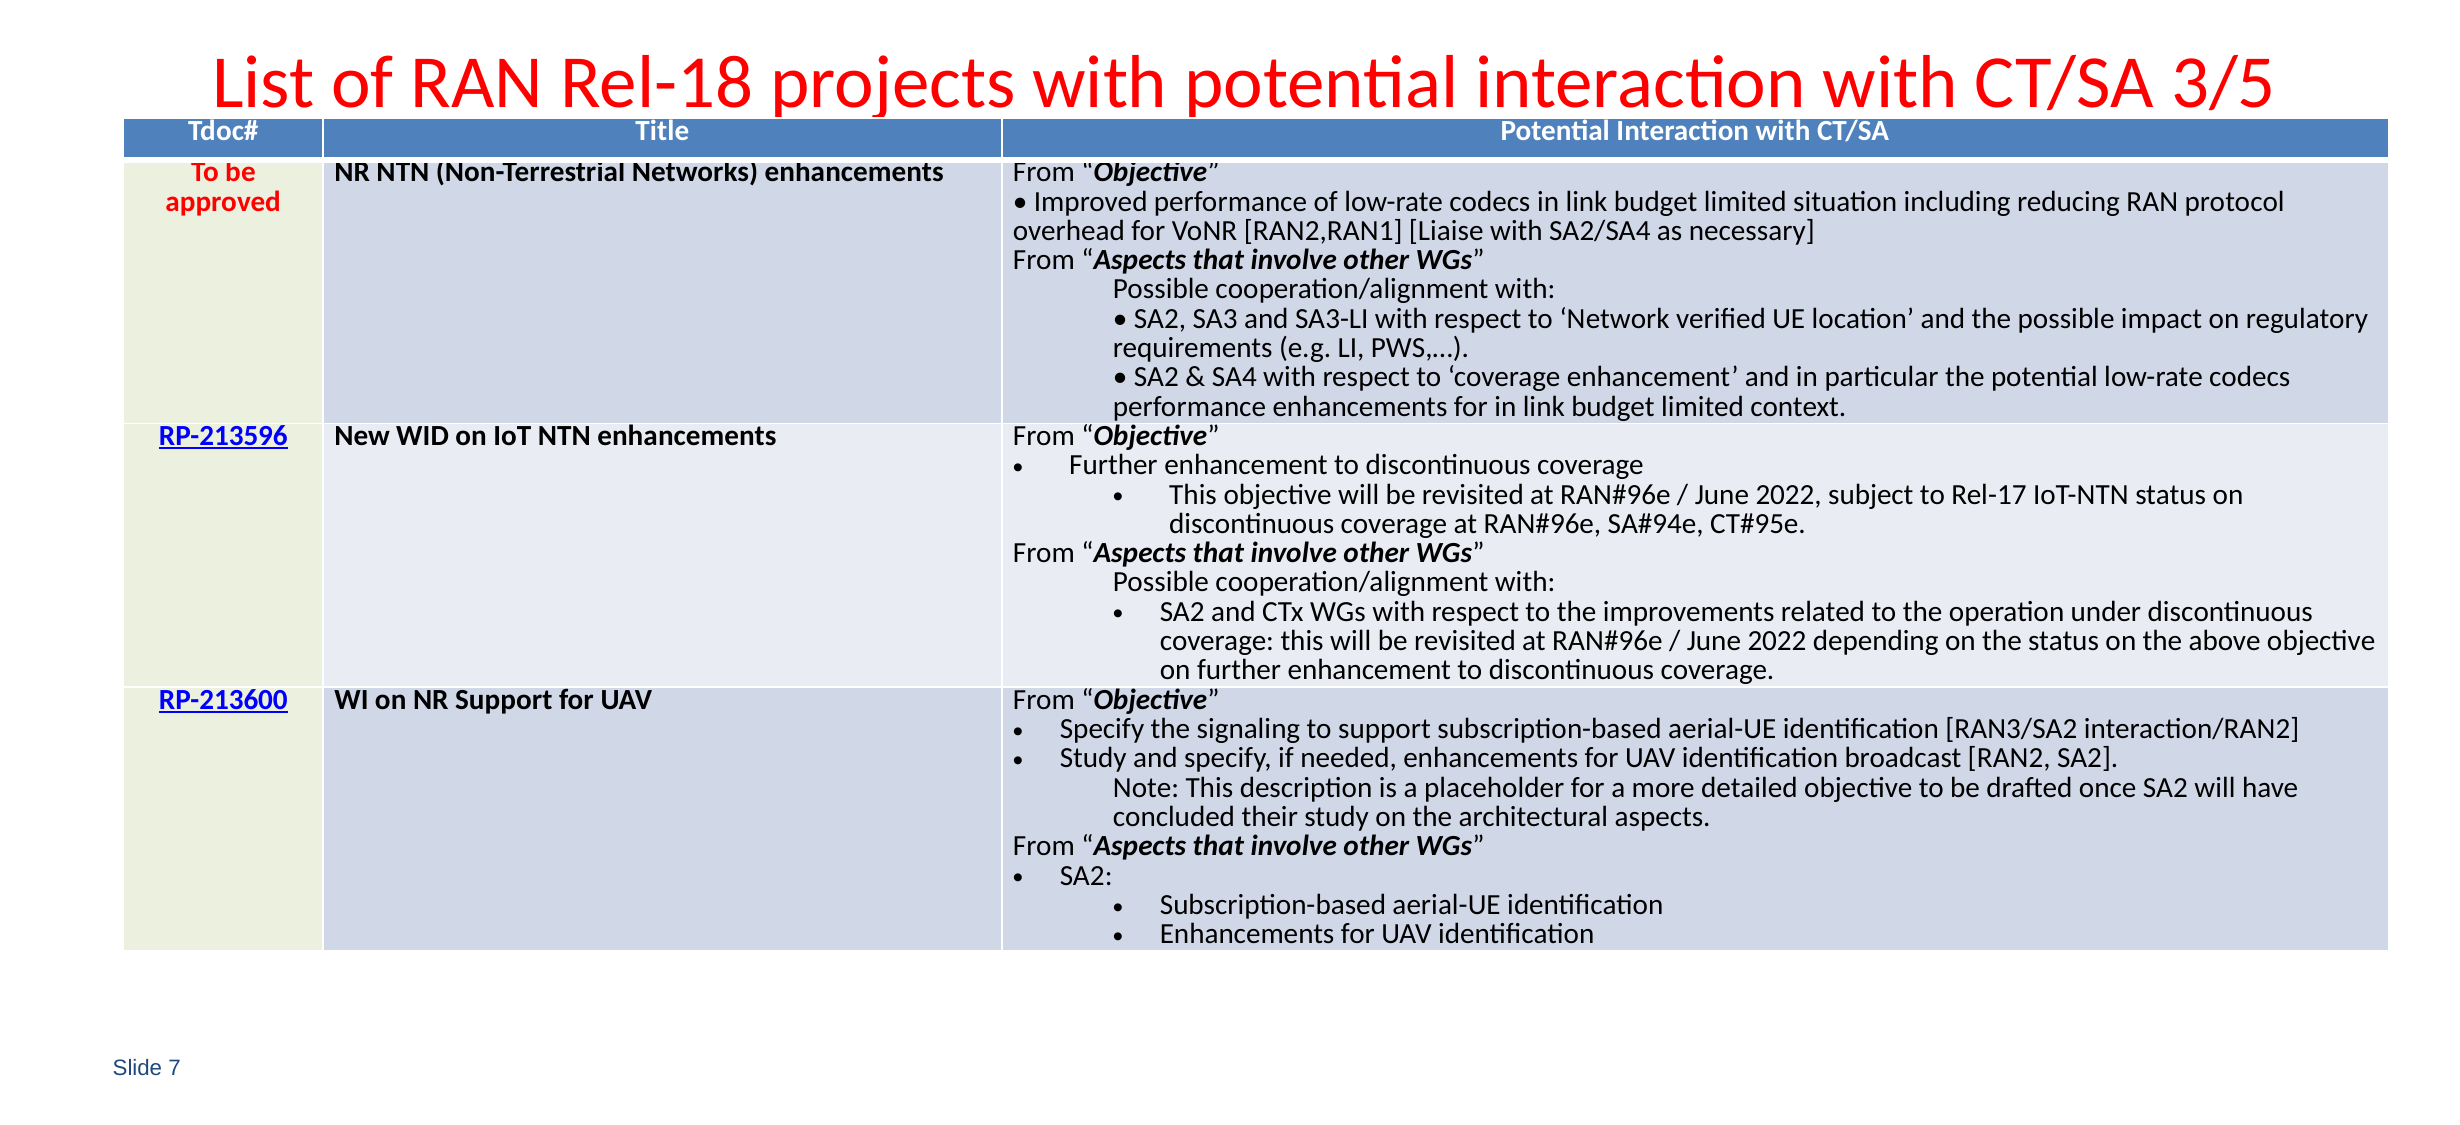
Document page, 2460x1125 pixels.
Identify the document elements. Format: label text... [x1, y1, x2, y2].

table_cell NR NTN (Non-Terrestrial Networks) enhancements [324, 163, 1001, 423]
table_cell WI on NR Support for UAV [324, 688, 1001, 950]
table_header Title [324, 119, 1001, 157]
table_header Potential Interaction with CT/SA [1003, 119, 2388, 157]
table_cell From “Objective” Further enhancement to discontinuous coverage This objective will be revisited at RAN#96e / June 2022, subject to Rel-17 IoT-NTN status on discontinuous coverage at RAN#96e, SA#94e, CT#95e. From “Aspects that involve other WGs” Possible cooperation/alignment with: SA2 and CTx WGs with respect to the improvements related to the operation under discontinuous coverage: this will be revisited at RAN#96e / June 2022 depending on the status on the above objective on further enhancement to discontinuous coverage. [1003, 424, 2388, 686]
table_header Tdoc# [124, 119, 322, 157]
table_cell New WID on IoT NTN enhancements [324, 424, 1001, 686]
table_cell RP-213600 [124, 688, 322, 950]
table_cell From “Objective” • Improved performance of low-rate codecs in link budget limited situation including reducing RAN protocol overhead for VoNR [RAN2,RAN1] [Liaise with SA2/SA4 as necessary] From “Aspects that involve other WGs” Possible cooperation/alignment with: • SA2, SA3 and SA3-LI with respect to ‘Network verified UE location’ and the possible impact on regulatory requirements (e.g. LI, PWS,…). • SA2 & SA4 with respect to ‘coverage enhancement’ and in particular the potential low-rate codecs performance enhancements for in link budget limited context. [1003, 163, 2388, 423]
table_cell To be approved [124, 163, 322, 423]
table_cell From “Objective” Specify the signaling to support subscription-based aerial-UE identification [RAN3/SA2 interaction/RAN2] Study and specify, if needed, enhancements for UAV identification broadcast [RAN2, SA2]. Note: This description is a placeholder for a more detailed objective to be drafted once SA2 will have concluded their study on the architectural aspects. From “Aspects that involve other WGs” SA2: Subscription-based aerial-UE identification Enhancements for UAV identification [1003, 688, 2388, 950]
title List of RAN Rel-18 projects with potential interaction with CT/SA 3/5 [83, 37, 2408, 118]
table_cell RP-213596 [124, 424, 322, 686]
